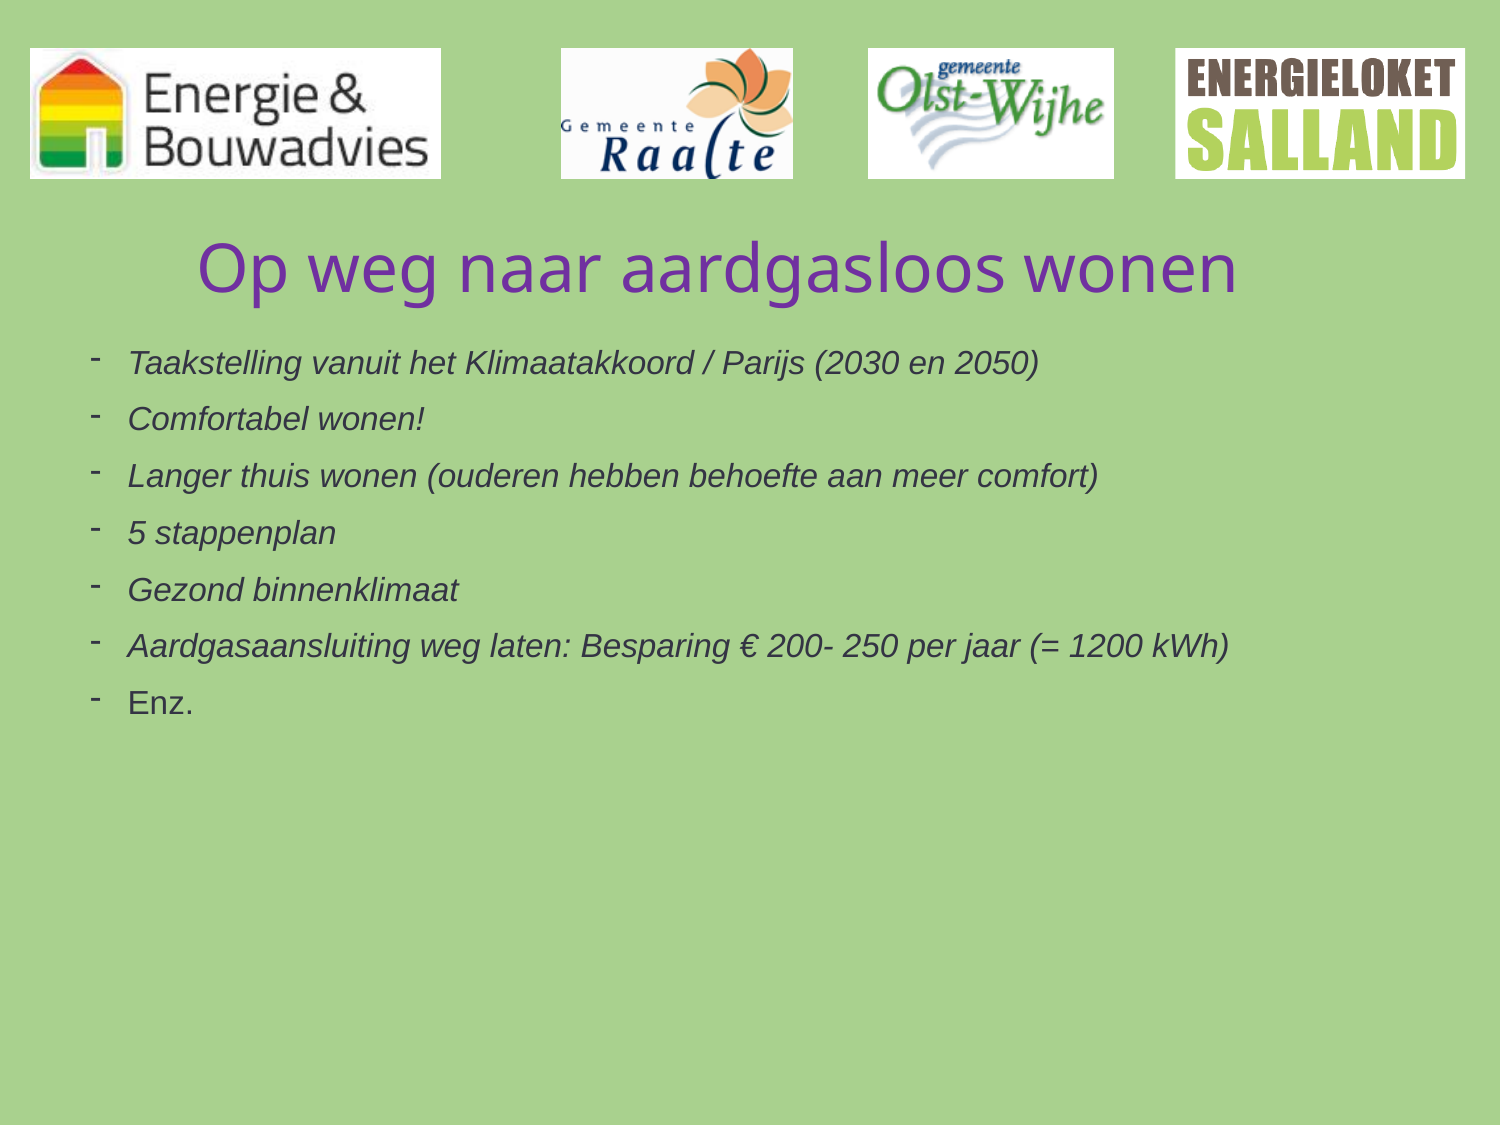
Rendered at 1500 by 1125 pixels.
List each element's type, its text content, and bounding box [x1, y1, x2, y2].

text_box Op weg naar aardgasloos wonen [174, 208, 1262, 315]
picture [30, 48, 441, 179]
picture [560, 47, 794, 179]
picture [1175, 47, 1466, 179]
picture [868, 48, 1114, 179]
text_box Taakstelling vanuit het Klimaatakkoord / Parijs (2030 en 2050) Comfortabel wonen! Langer thuis wonen (ouderen hebben behoefte aan meer comfort) 5 stappenplan Gezond binnenklimaat Aardgasaansluiting weg laten: Besparing € 200- 250 per jaar (= 1200 kWh) Enz. [74, 338, 1361, 1047]
